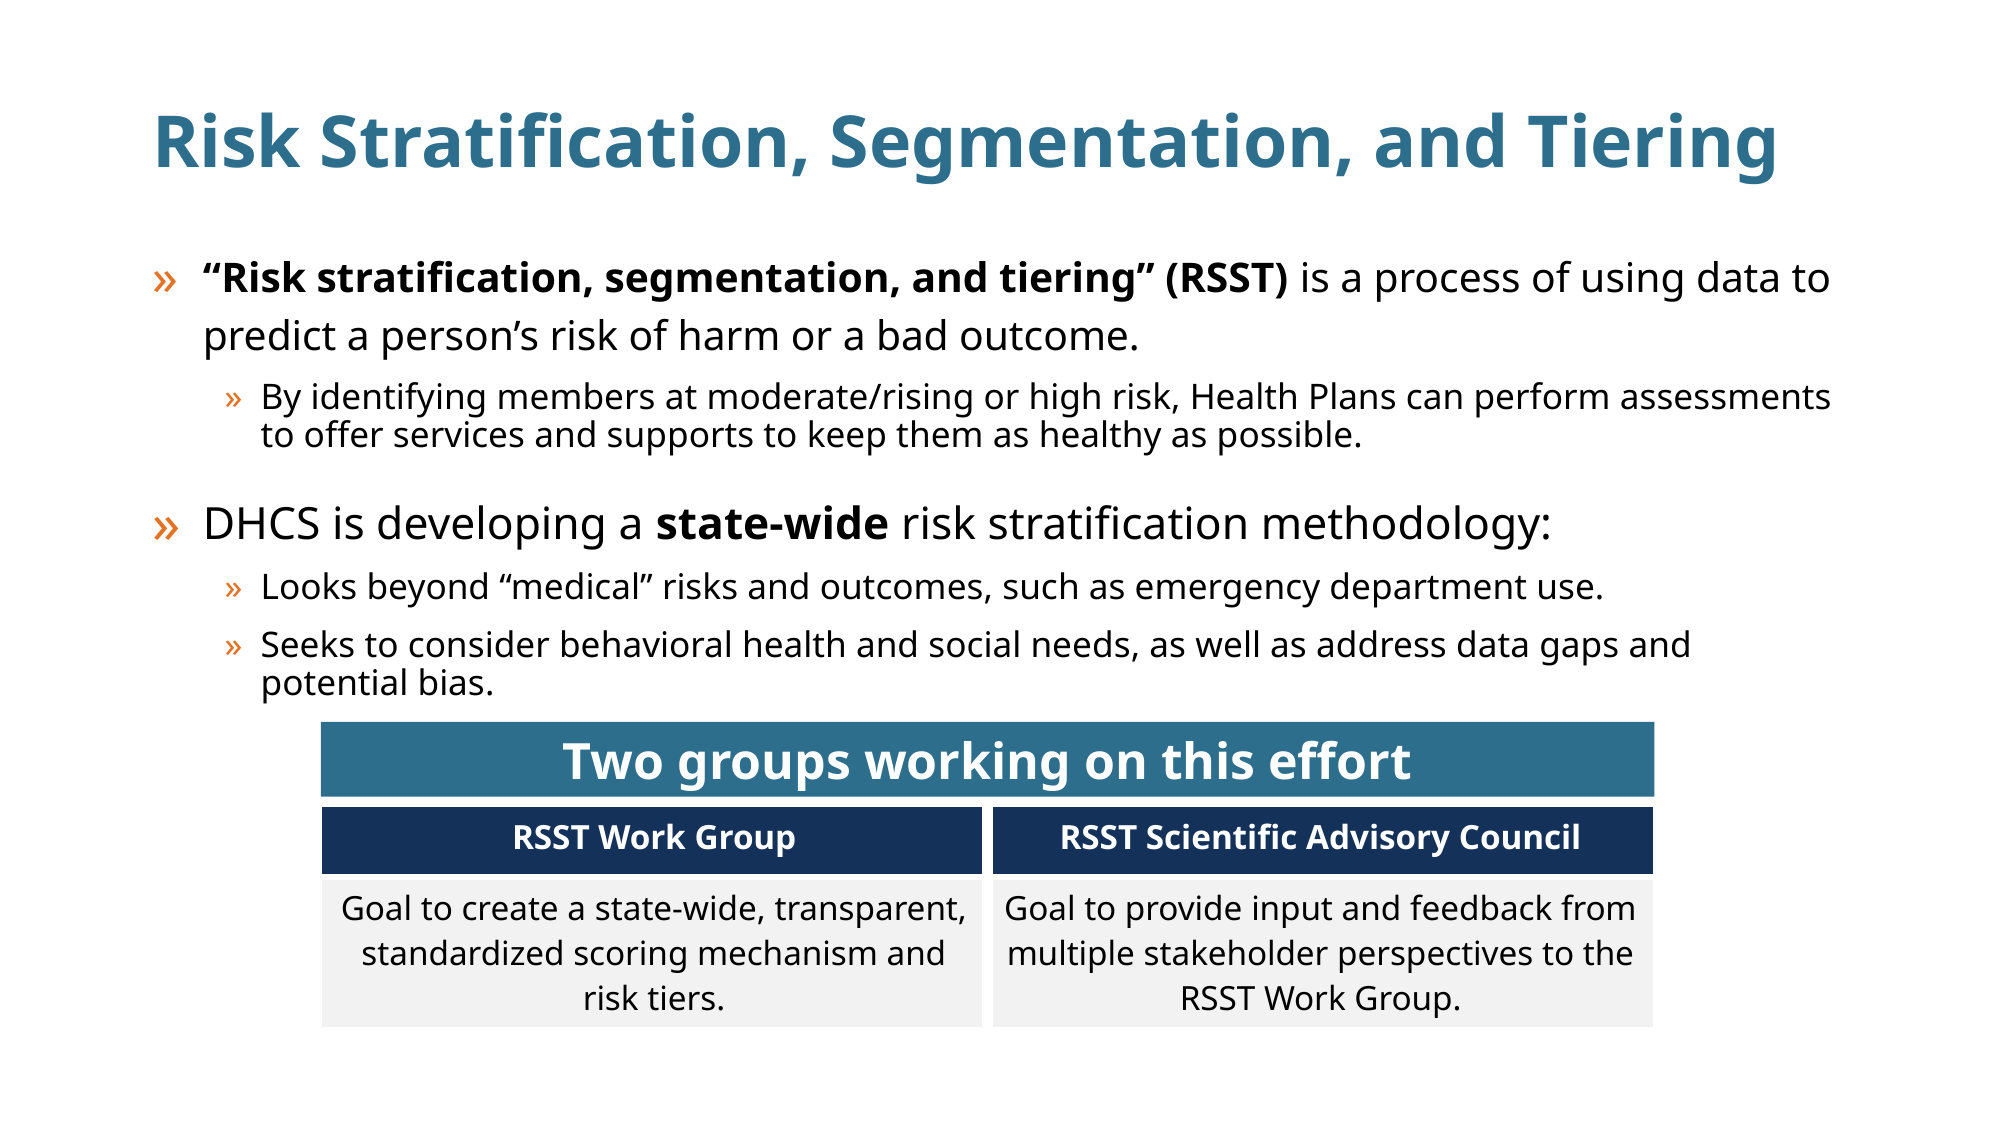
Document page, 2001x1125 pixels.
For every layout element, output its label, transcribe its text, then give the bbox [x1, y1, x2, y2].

title Risk Stratification, Segmentation, and Tiering [137, 90, 1863, 200]
table_header RSST Scientific Advisory Council [993, 807, 1653, 874]
list “Risk stratification, segmentation, and tiering” (RSST) is a process of using data to predict a person’s risk of harm or a bad outcome. By identifying members at moderate/rising or high risk, Health Plans can perform assessments to offer services and supports to keep them as healthy as possible. DHCS is developing a state-wide risk stratification methodology: Looks beyond “medical” risks and outcomes, such as emergency department use. Seeks to consider behavioral health and social needs, as well as address data gaps and potential bias. [137, 234, 1863, 712]
text_box Two groups working on this effort [320, 721, 1655, 797]
table_cell Goal to provide input and feedback from multiple stakeholder perspectives to the RSST Work Group. [993, 880, 1653, 1027]
table_cell Goal to create a state-wide, transparent, standardized scoring mechanism and risk tiers. [322, 880, 982, 1027]
table_header RSST Work Group [322, 807, 982, 874]
